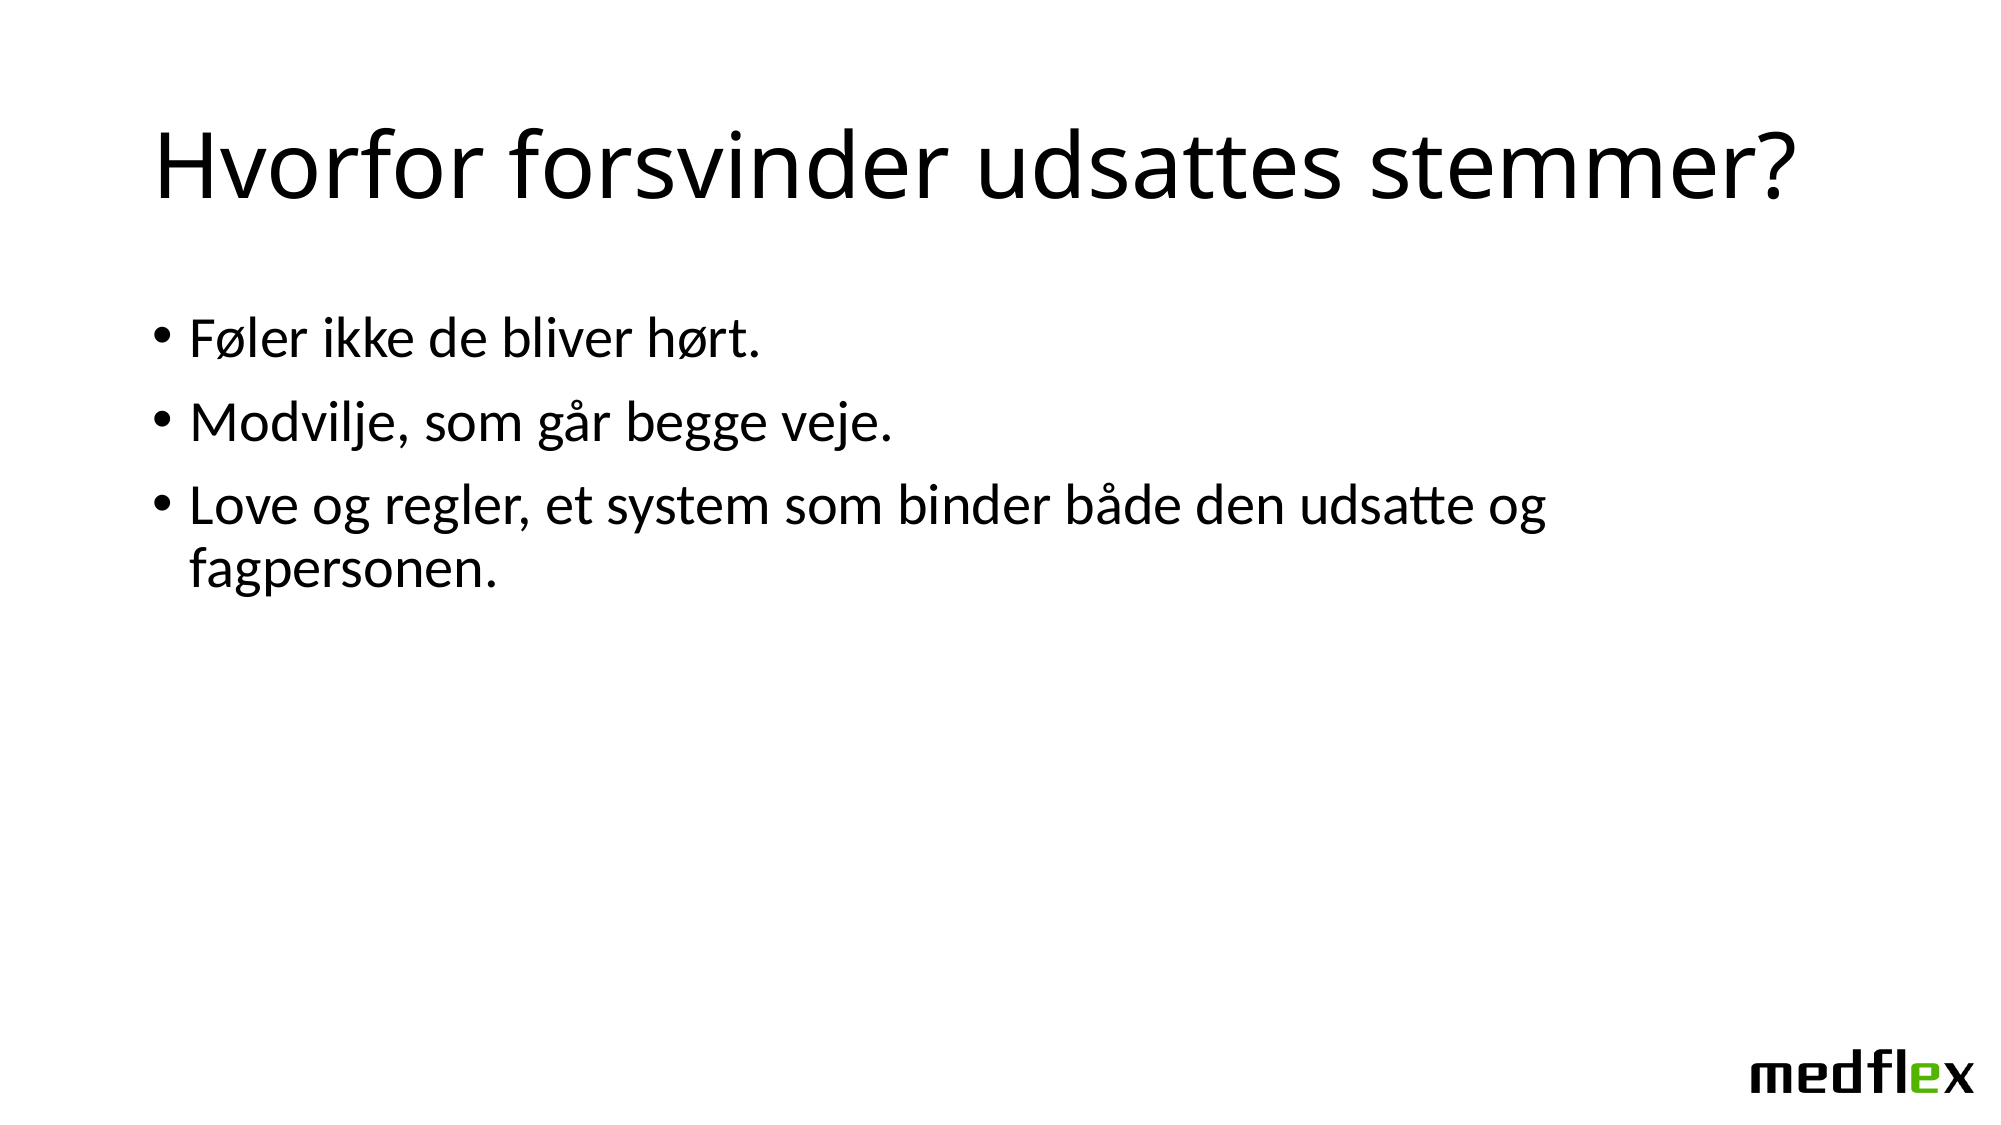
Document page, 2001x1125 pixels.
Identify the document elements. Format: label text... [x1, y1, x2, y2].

list Føler ikke de bliver hørt. Modvilje, som går begge veje. Love og regler, et system som binder både den udsatte og fagpersonen. [137, 299, 1863, 1014]
picture [1751, 1049, 1974, 1096]
title Hvorfor forsvinder udsattes stemmer? [137, 59, 1863, 278]
